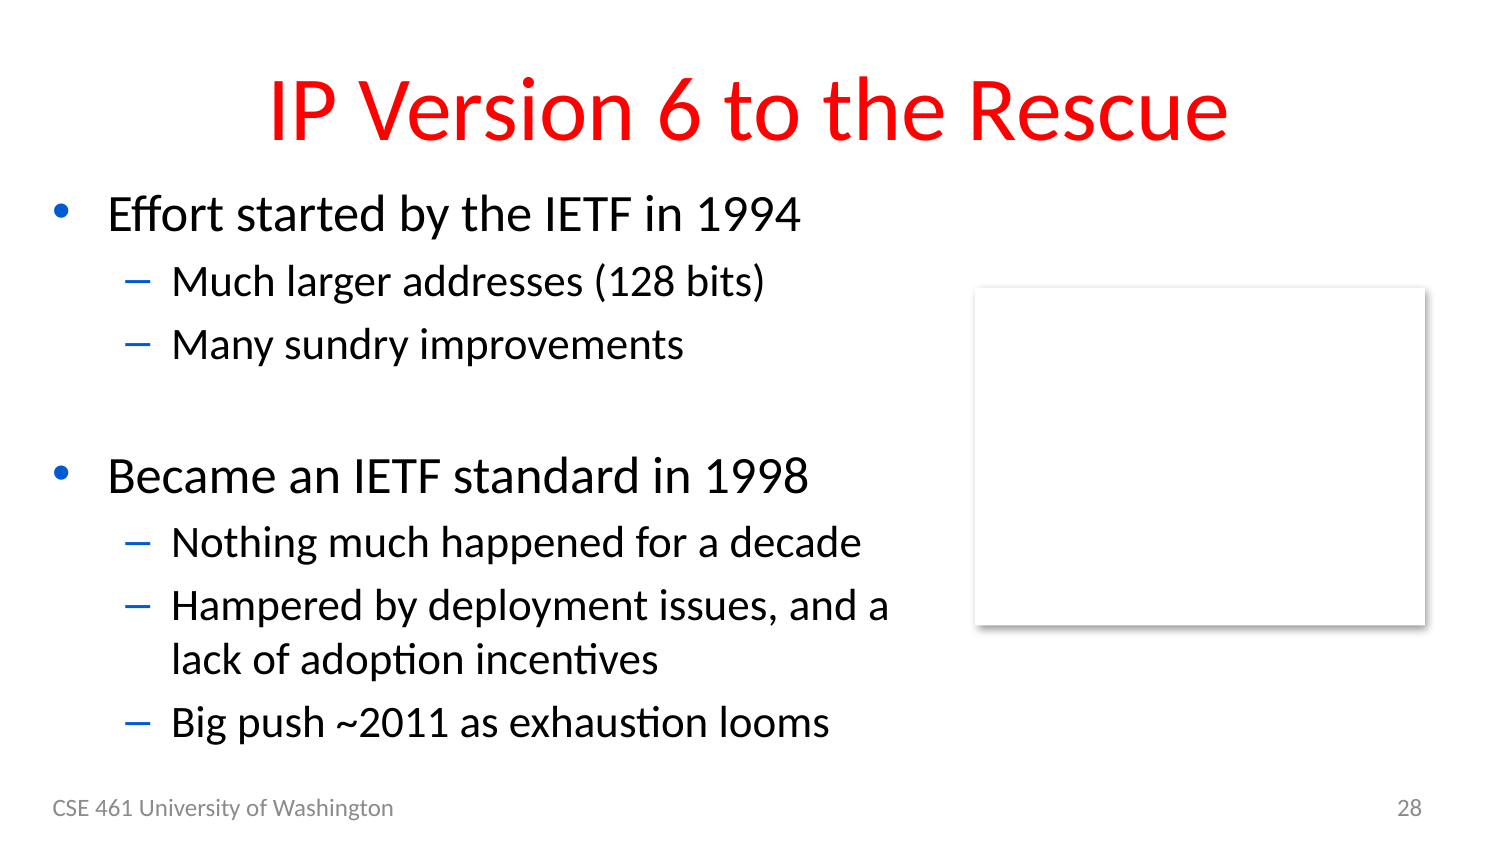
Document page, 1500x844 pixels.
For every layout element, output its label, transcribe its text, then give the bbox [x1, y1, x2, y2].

slide_number 28 [1087, 784, 1438, 830]
list Effort started by the IETF in 1994 Much larger addresses (128 bits) Many sundry improvements Became an IETF standard in 1998 Nothing much happened for a decade Hampered by deployment issues, and a lack of adoption incentives Big push ~2011 as exhaustion looms [37, 171, 975, 760]
footer CSE 461 University of Washington [37, 784, 513, 830]
title IP Version 6 to the Rescue [37, 33, 1463, 175]
